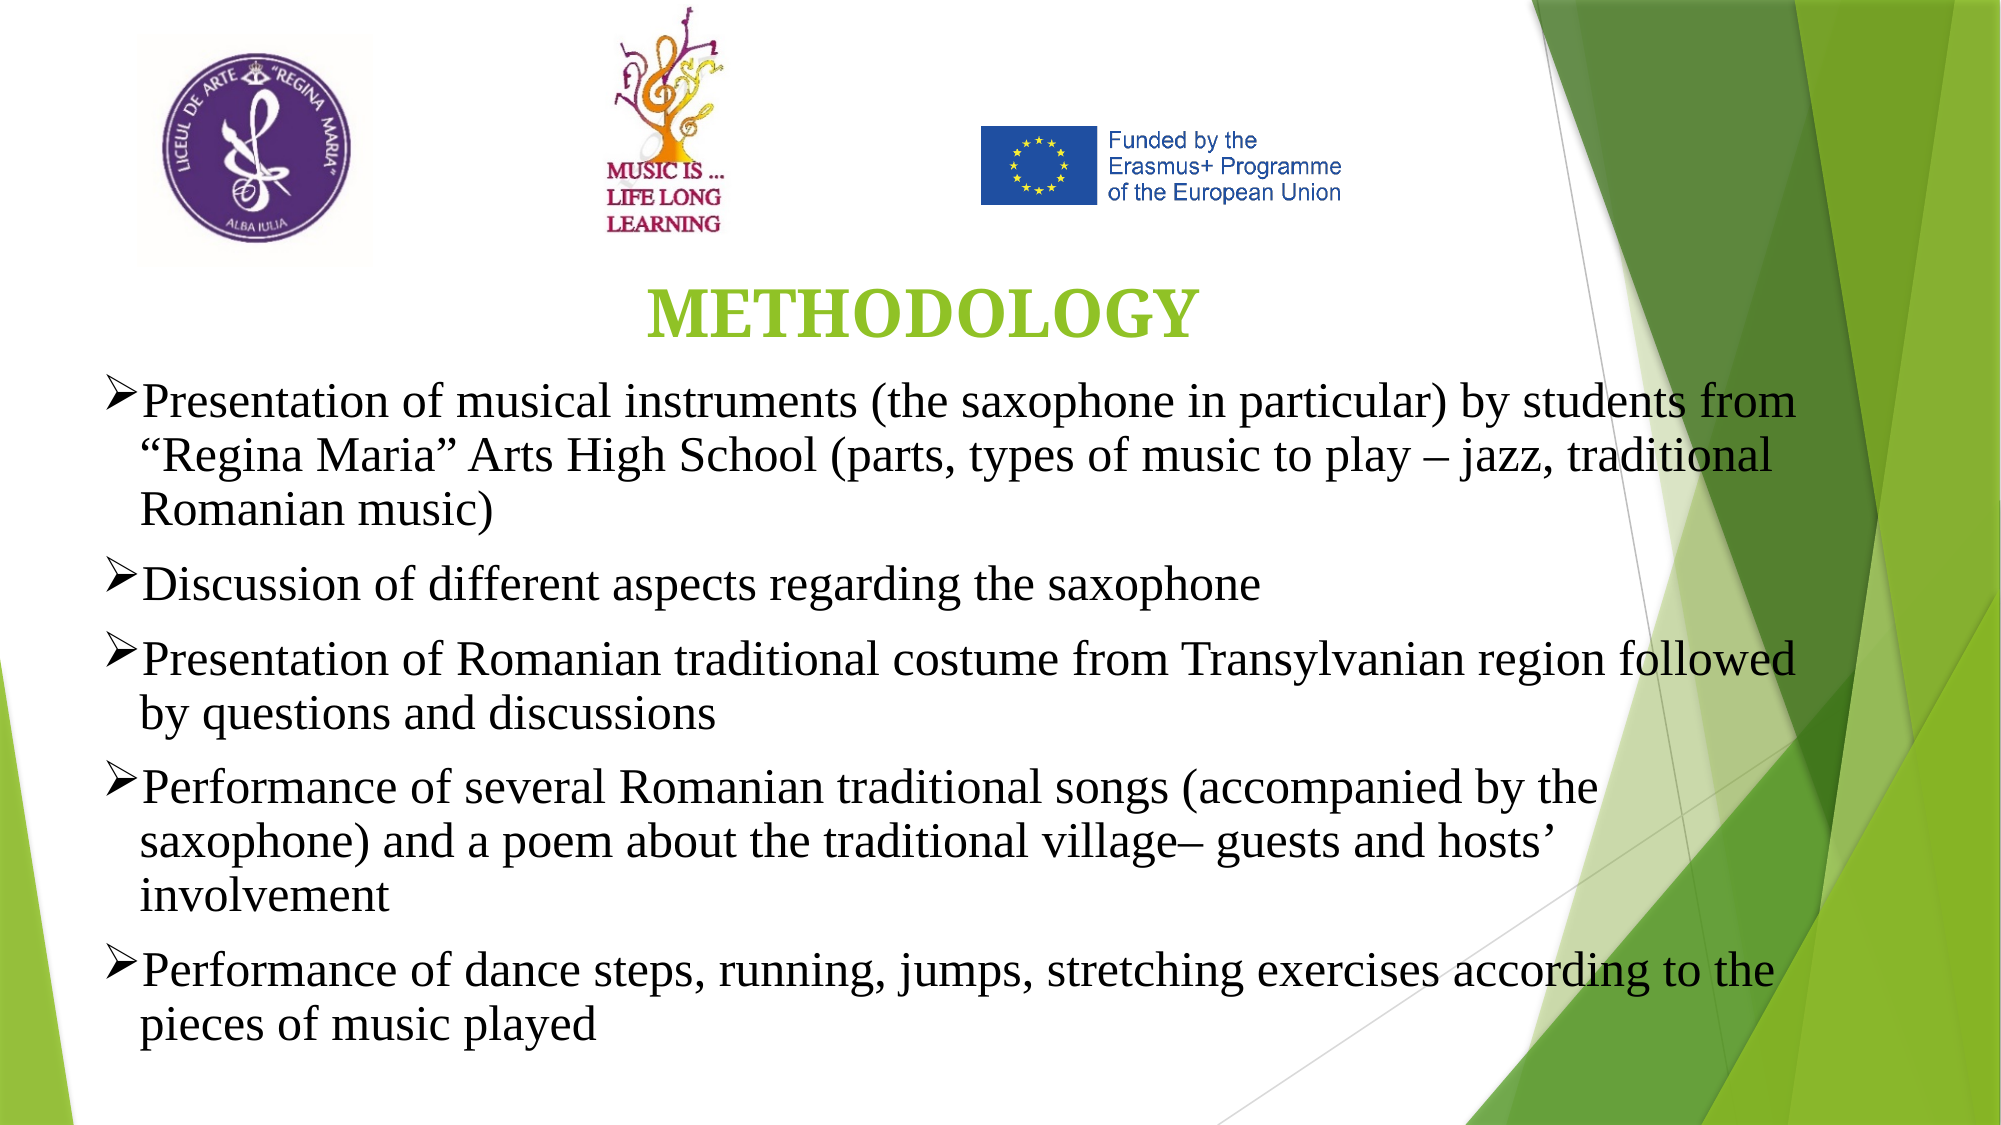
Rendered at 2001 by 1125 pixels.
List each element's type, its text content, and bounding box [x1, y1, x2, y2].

text_box Presentation of musical instruments (the saxophone in particular) by students from “Regina Maria” Arts High School (parts, types of music to play – jazz, traditional Romanian music) Discussion of different aspects regarding the saxophone Presentation of Romanian traditional costume from Transylvanian region followed by questions and discussions Performance of several Romanian traditional songs (accompanied by the saxophone) and a poem about the traditional village– guests and hosts’ involvement Performance of dance steps, running, jumps, stretching exercises according to the pieces of music played [87, 366, 1814, 1059]
picture [980, 126, 1342, 206]
picture [137, 33, 374, 268]
title METHODOLOGY [562, 251, 1285, 359]
picture [583, 4, 751, 240]
